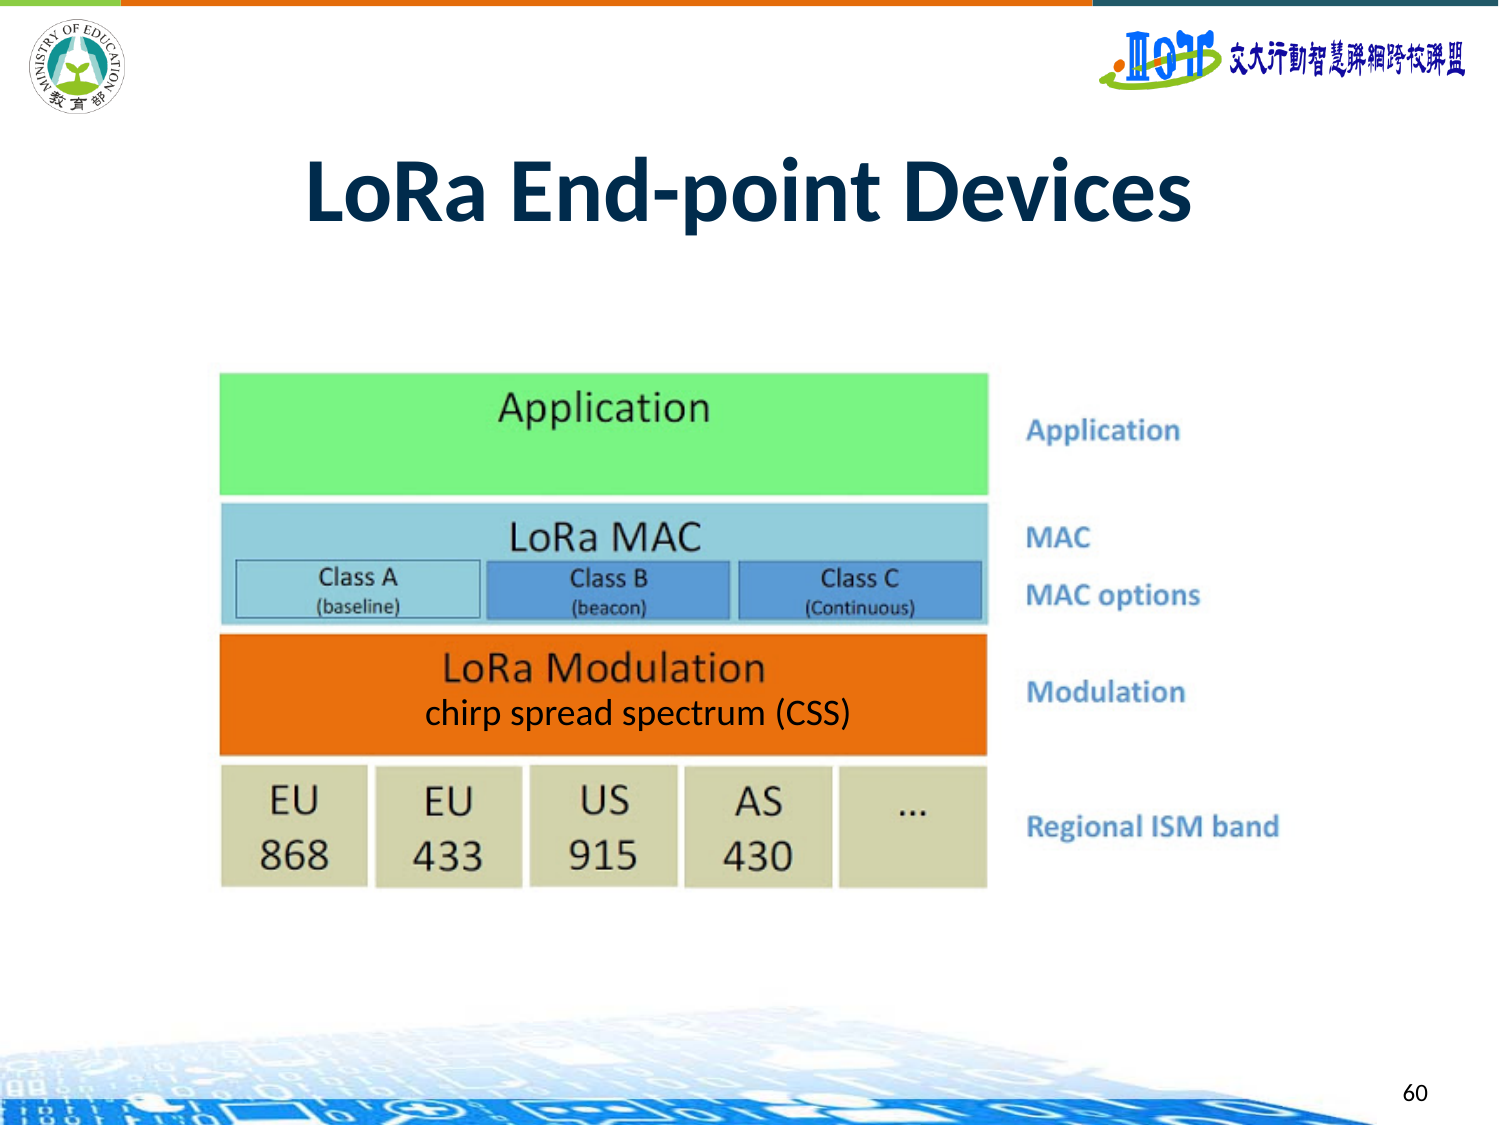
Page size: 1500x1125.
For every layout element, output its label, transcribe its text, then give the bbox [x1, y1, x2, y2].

picture [29, 19, 125, 114]
picture [1099, 30, 1465, 90]
slide_number 60 [1387, 1069, 1484, 1125]
picture [0, 987, 1377, 1125]
picture [194, 349, 1309, 918]
title LoRa End-point Devices [75, 101, 1425, 268]
